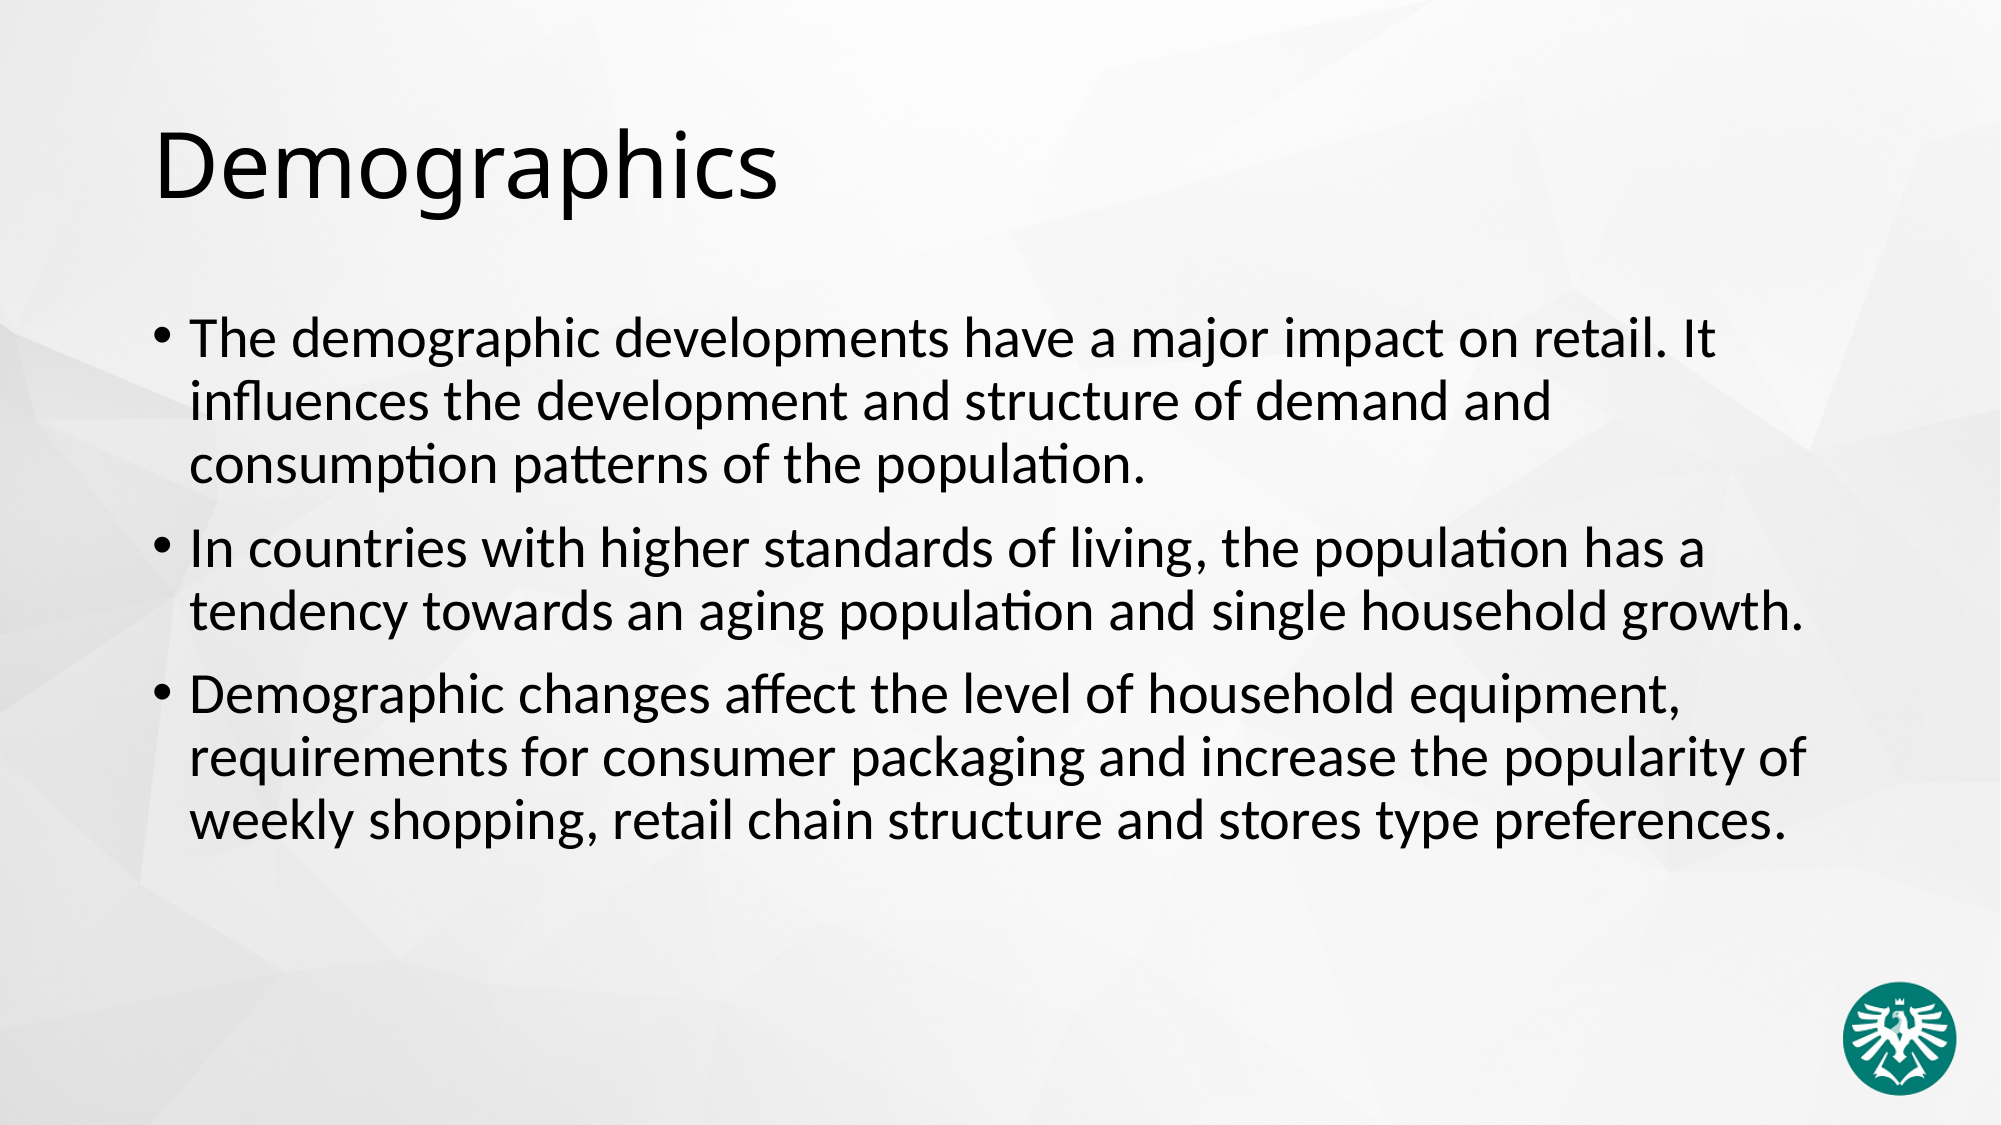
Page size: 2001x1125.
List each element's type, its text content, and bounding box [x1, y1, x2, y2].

list The demographic developments have a major impact on retail. It influences the development and structure of demand and consumption patterns of the population. In countries with higher standards of living, the population has a tendency towards an aging population and single household growth. Demographic changes affect the level of household equipment, requirements for consumer packaging and increase the popularity of weekly shopping, retail chain structure and stores type preferences. [137, 299, 1863, 1014]
title Demographics [137, 59, 1863, 278]
picture [0, 0, 2001, 1125]
